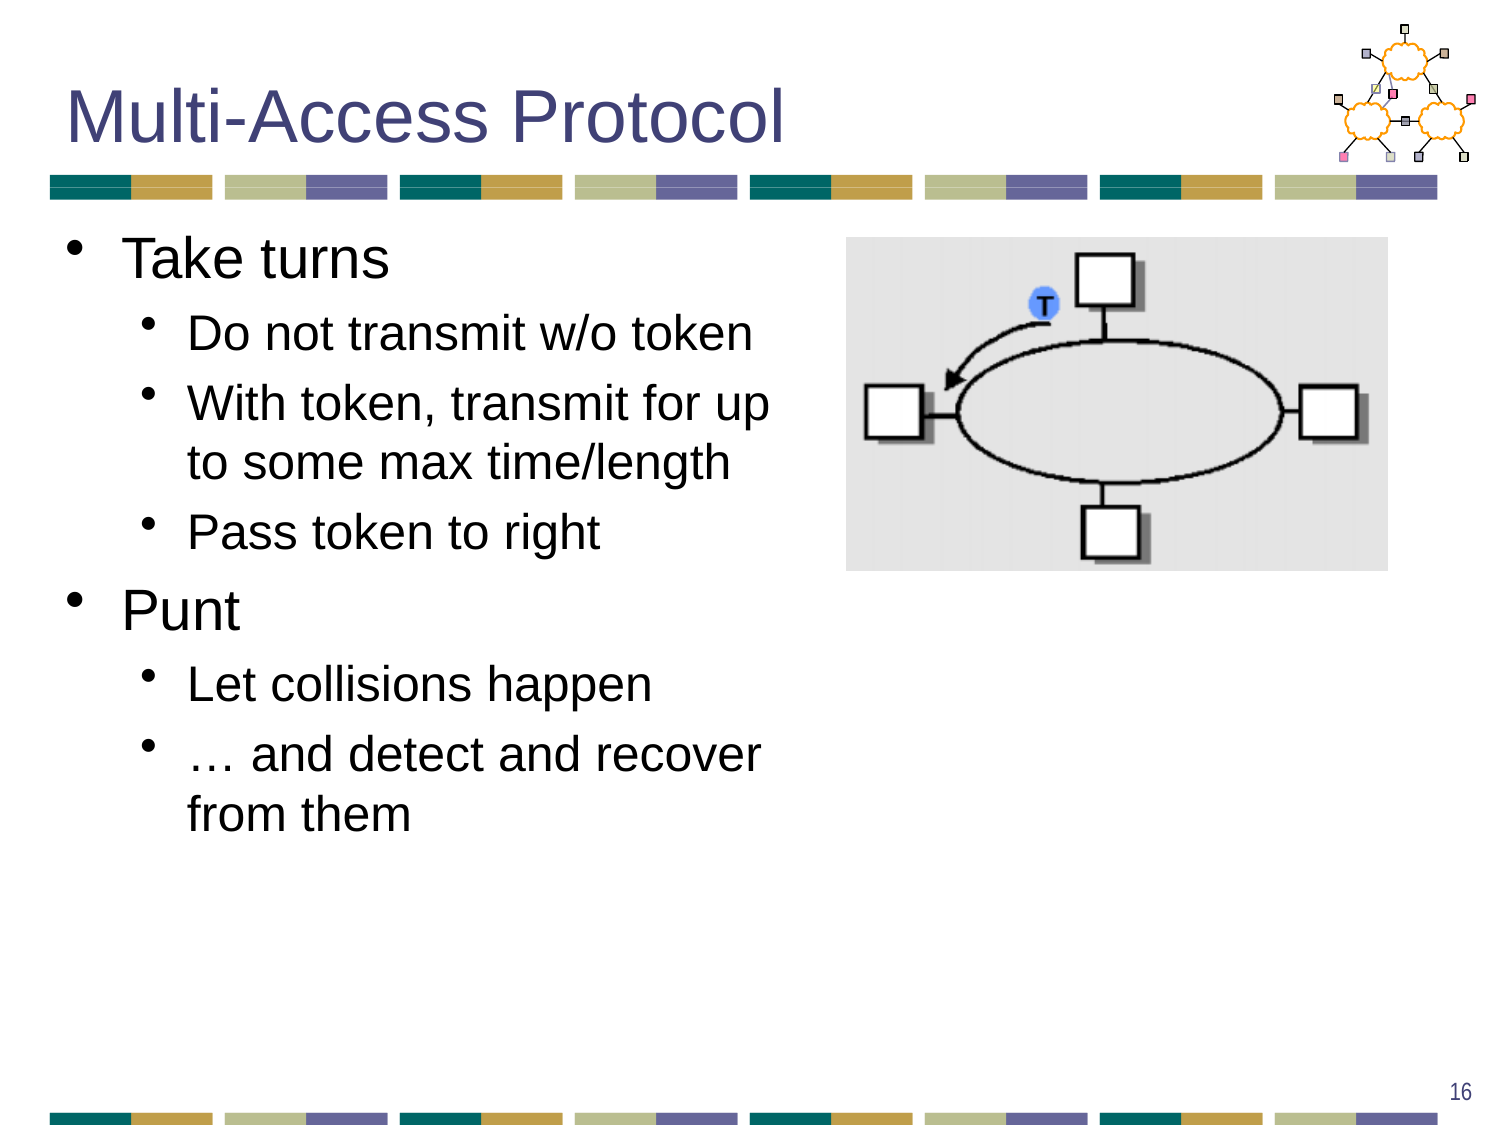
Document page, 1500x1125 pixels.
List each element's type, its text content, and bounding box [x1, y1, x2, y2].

slide_number 16 [1174, 1037, 1488, 1113]
title Multi-Access Protocol [50, 62, 1388, 163]
picture [846, 237, 1388, 571]
list Take turns Do not transmit w/o token With token, transmit for up to some max time/length Pass token to right Punt Let collisions happen … and detect and recover from them [50, 212, 825, 1000]
